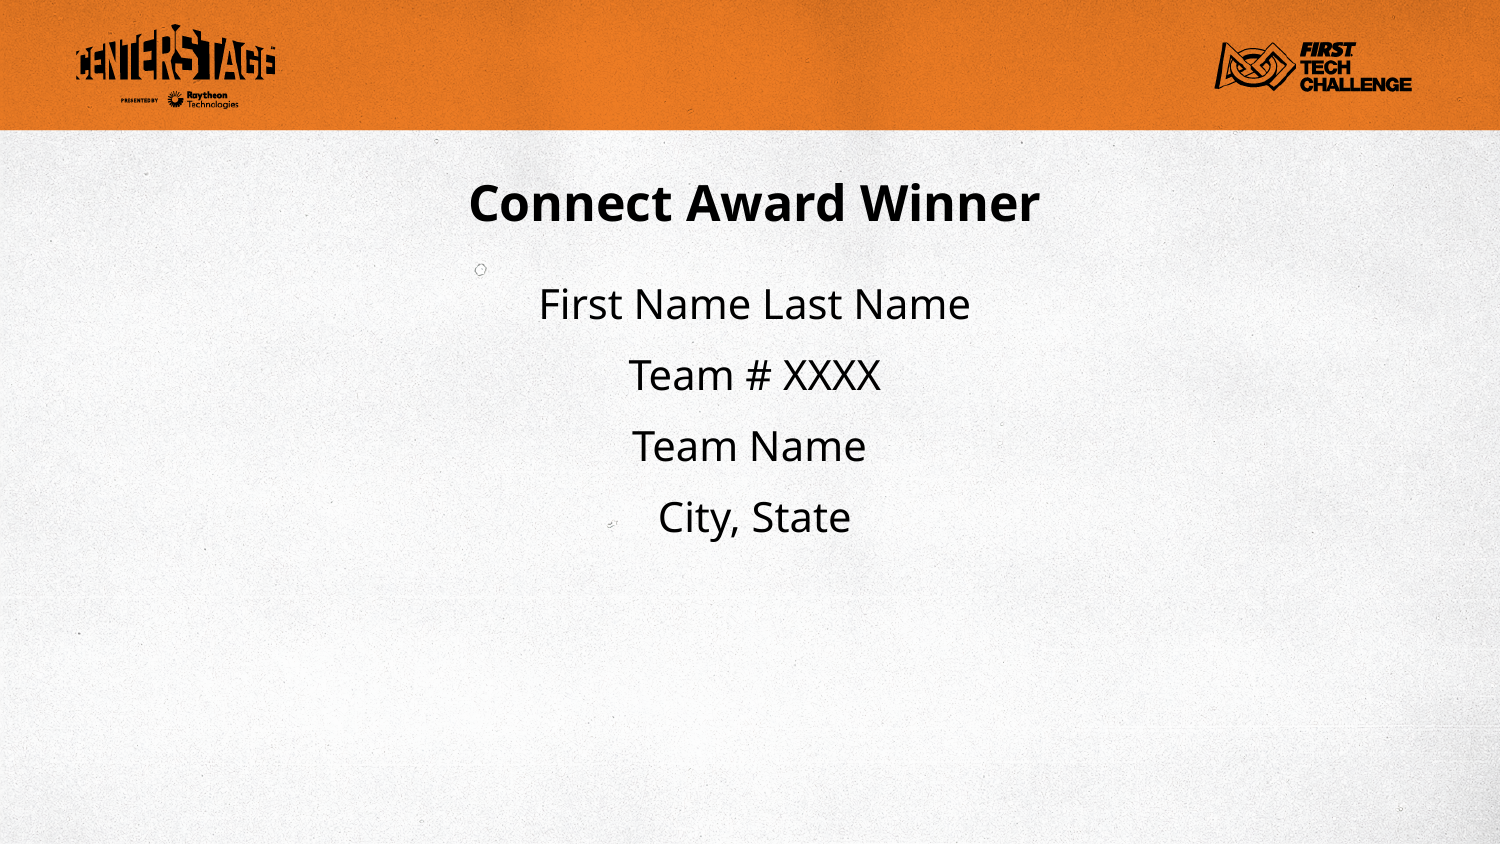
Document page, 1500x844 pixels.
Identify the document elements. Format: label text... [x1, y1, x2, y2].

picture [0, 0, 1500, 844]
list First Name Last Name Team # XXXX Team Name City, State [75, 270, 1435, 759]
title Connect Award Winner [75, 155, 1435, 247]
